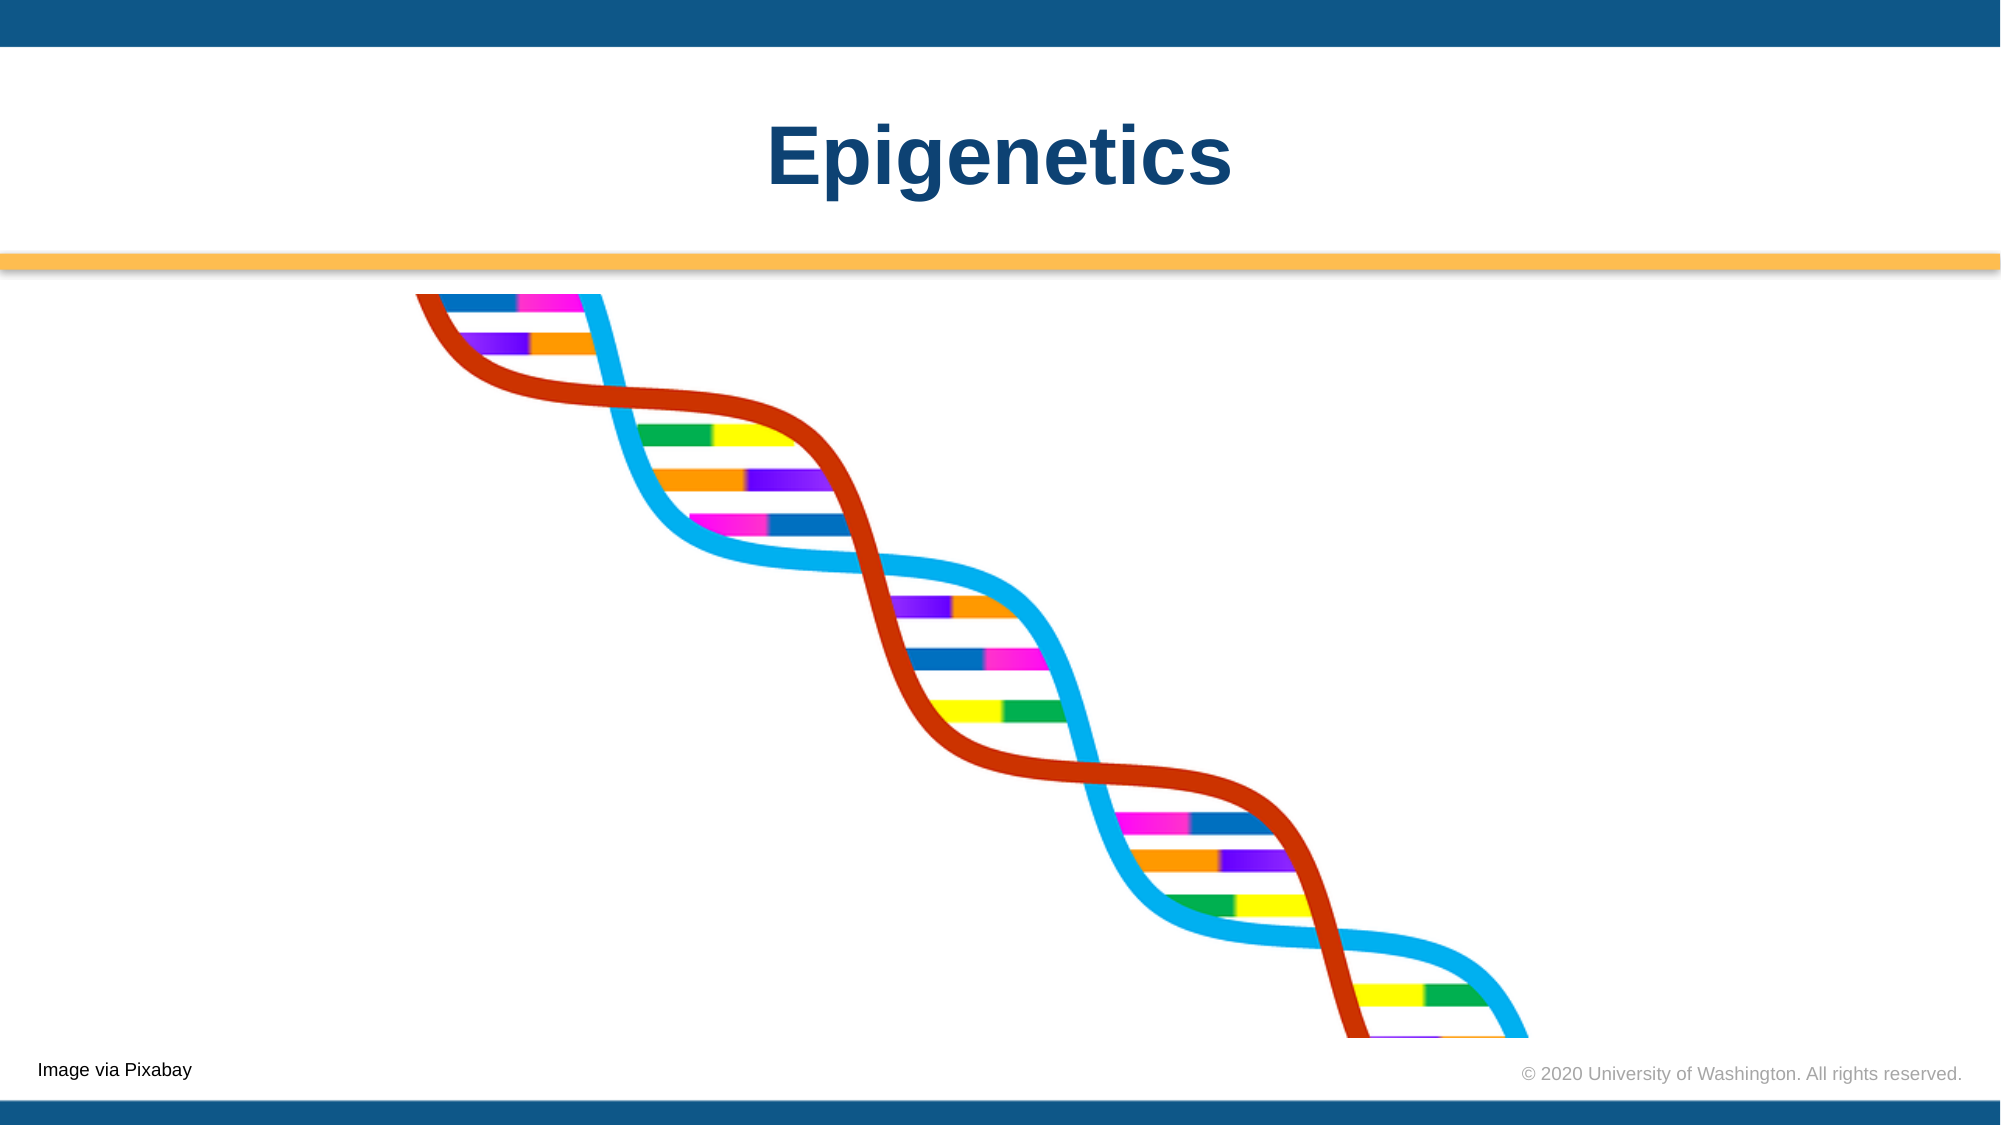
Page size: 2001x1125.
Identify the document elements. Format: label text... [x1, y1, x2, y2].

title Epigenetics [0, 57, 2000, 245]
picture [0, 0, 2001, 1125]
text_box Image via Pixabay [22, 1050, 207, 1088]
